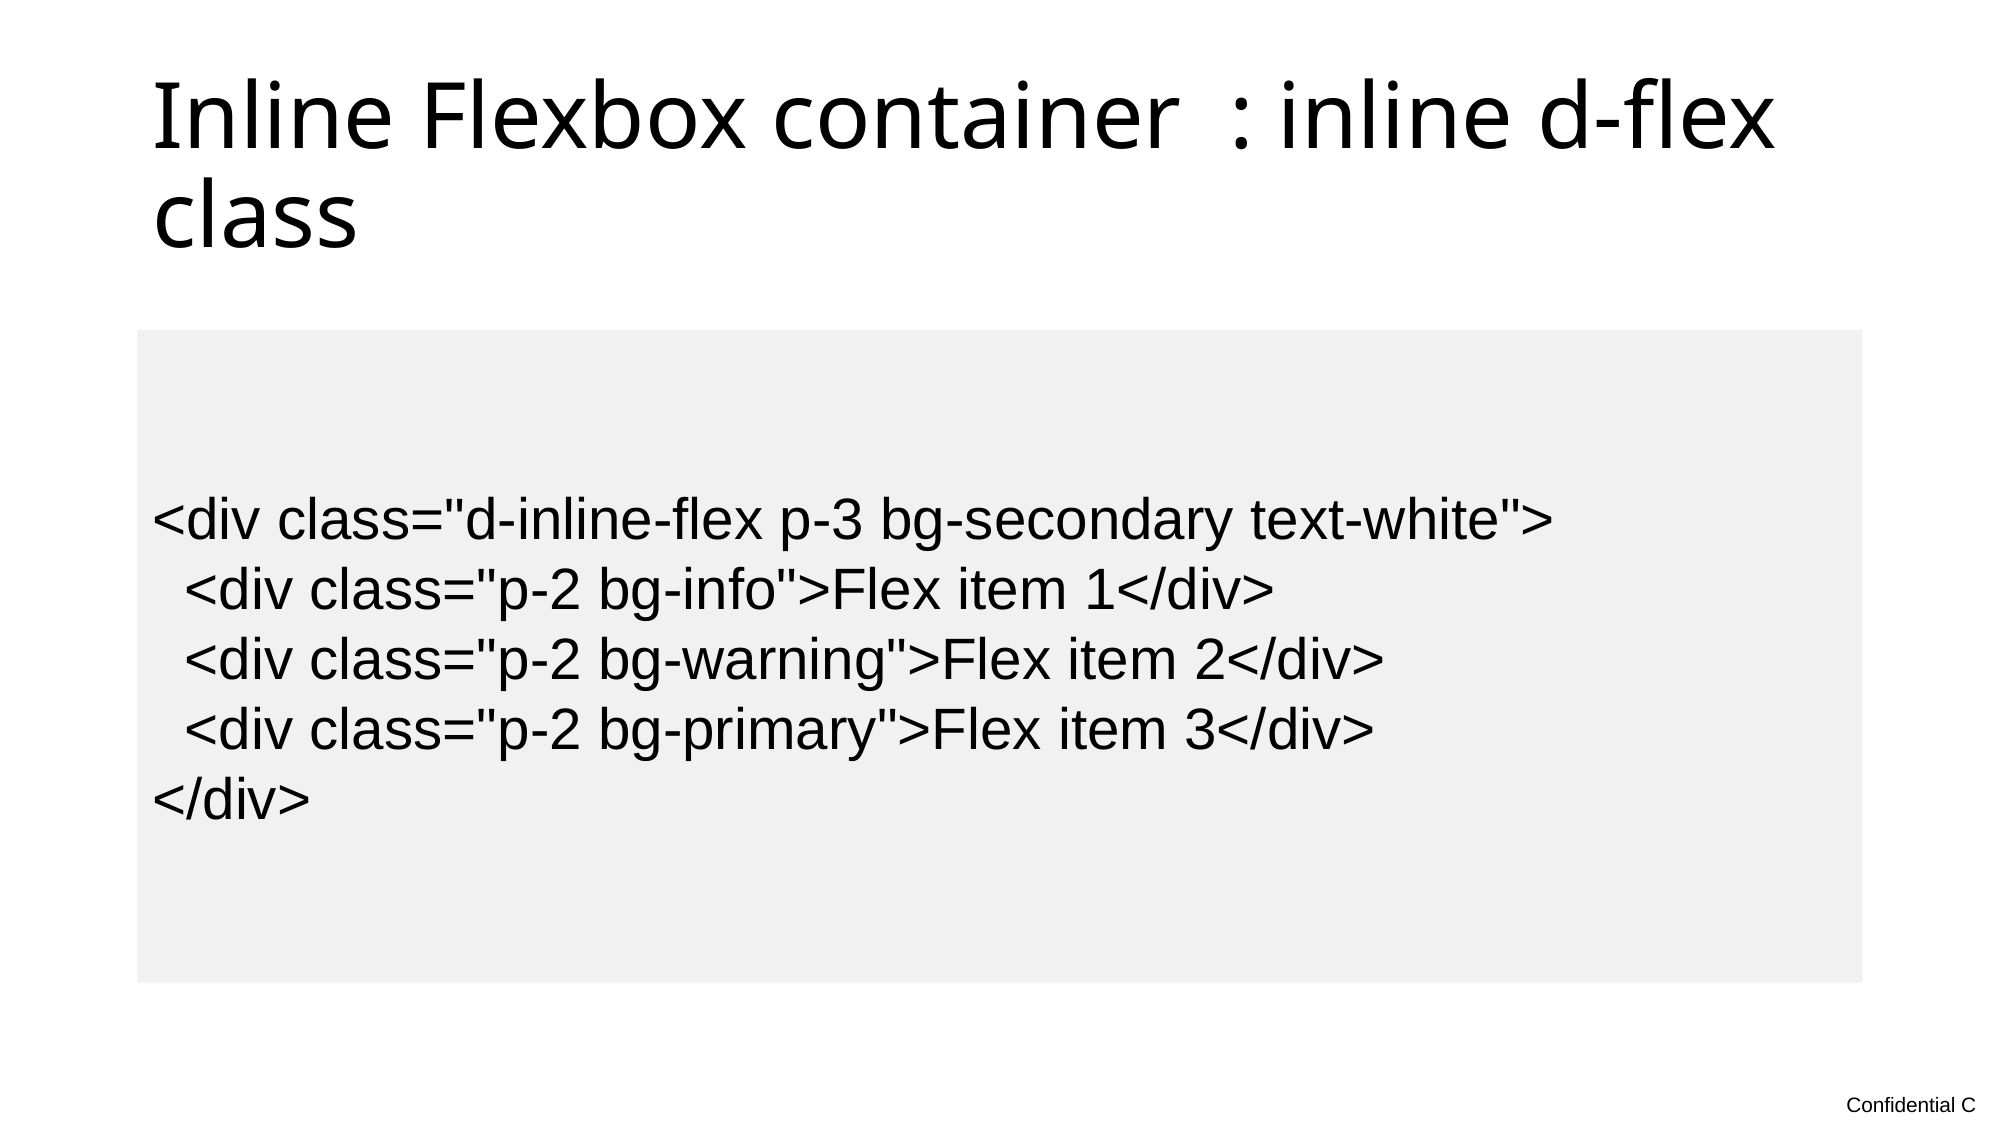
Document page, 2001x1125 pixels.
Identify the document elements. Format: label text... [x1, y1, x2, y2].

list <div class="d-inline-flex p-3 bg-secondary text-white"> <div class="p-2 bg-info">Flex item 1</div> <div class="p-2 bg-warning">Flex item 2</div> <div class="p-2 bg-primary">Flex item 3</div> </div> [137, 329, 1863, 983]
title Inline Flexbox container : inline d-flex class [137, 59, 1863, 278]
